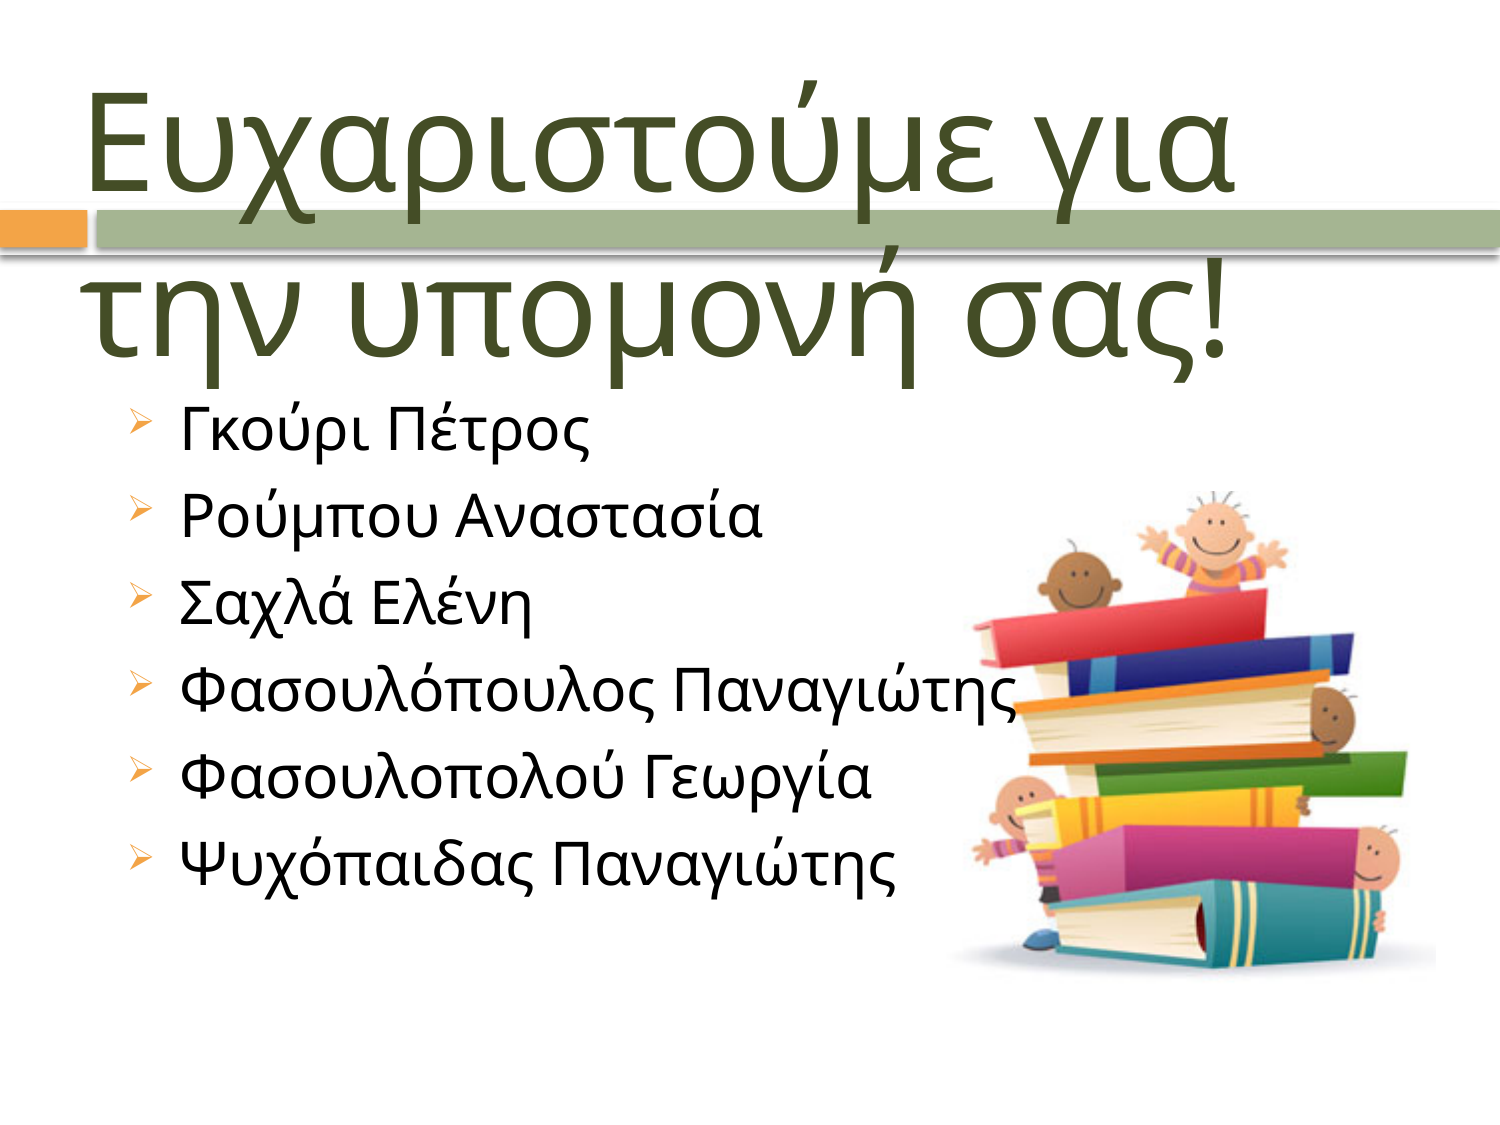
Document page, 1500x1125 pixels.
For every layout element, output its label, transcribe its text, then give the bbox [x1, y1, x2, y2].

picture [938, 491, 1437, 989]
title Ευχαριστούμε για την υπομονή σας! [64, 125, 1415, 313]
list Γκούρι Πέτρος Ρούμπου Αναστασία Σαχλά Ελένη Φασουλόπουλος Παναγιώτης Φασουλοπολού Γεωργία Ψυχόπαιδας Παναγιώτης [112, 382, 1282, 1125]
